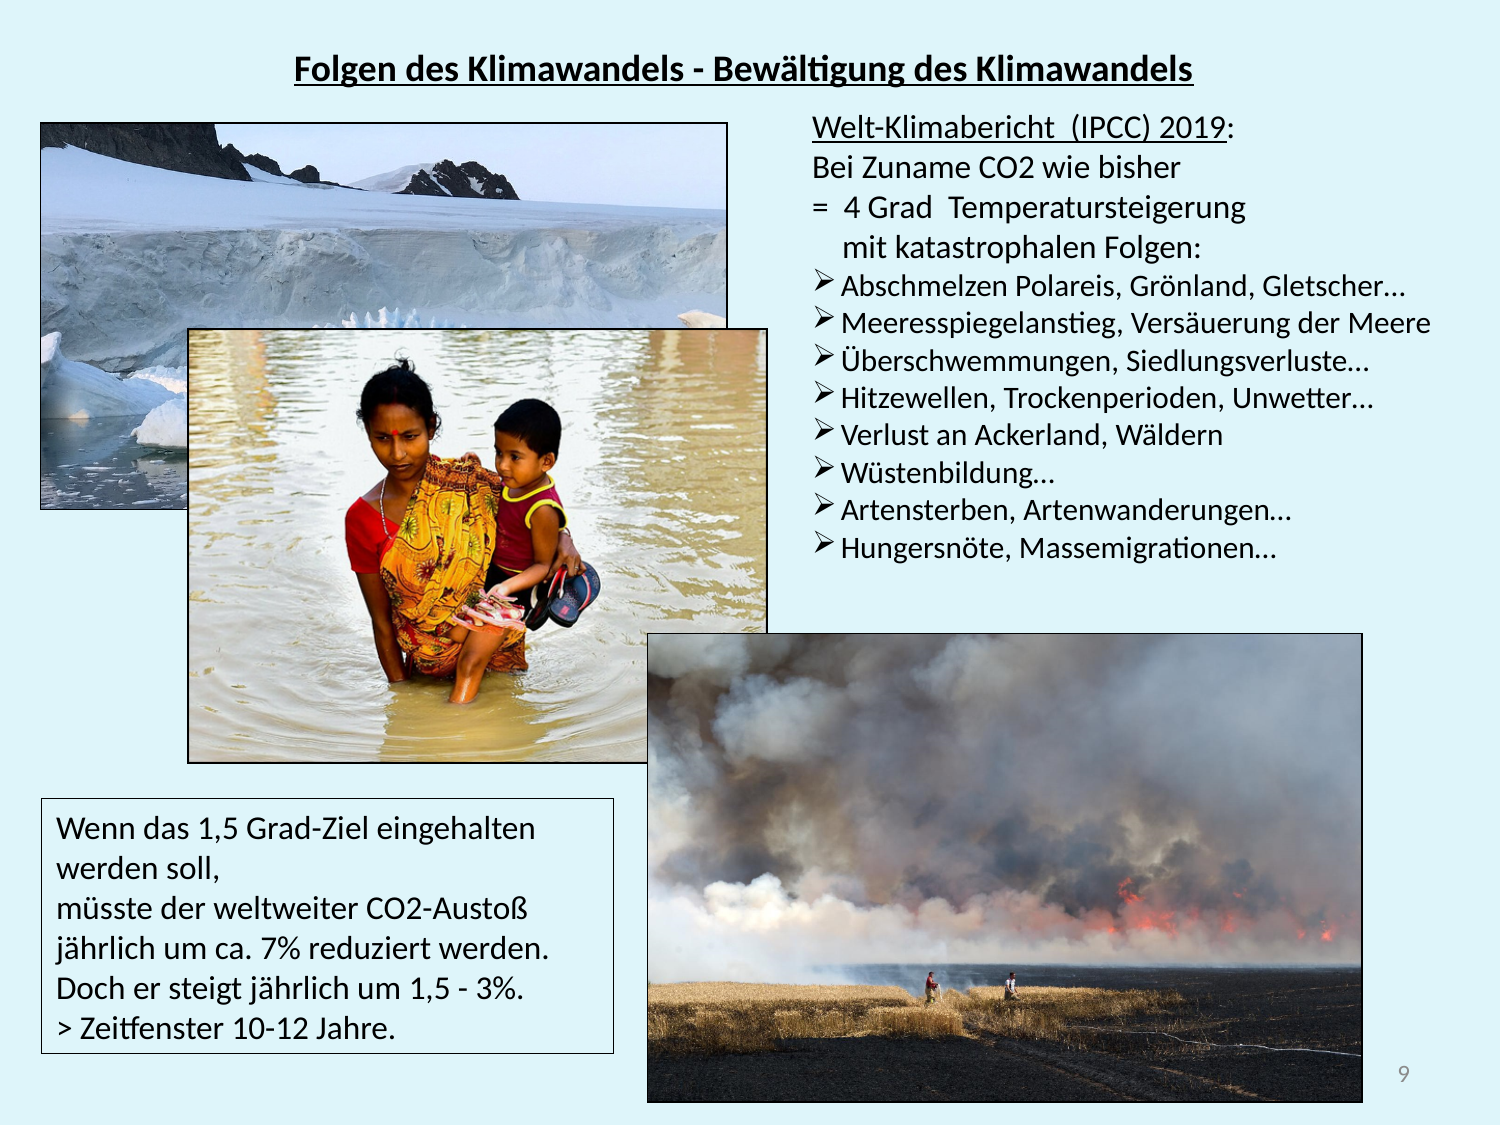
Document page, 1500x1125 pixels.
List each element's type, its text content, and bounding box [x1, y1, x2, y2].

text_box Wenn das 1,5 Grad-Ziel eingehalten werden soll, müsste der weltweiter CO2-Austoß jährlich um ca. 7% reduziert werden. Doch er steigt jährlich um 1,5 - 3%. > Zeitfenster 10-12 Jahre. [41, 798, 614, 1054]
slide_number 9 [1365, 1042, 1425, 1103]
text_box Welt-Klimabericht (IPCC) 2019: Bei Zuname CO2 wie bisher = 4 Grad Temperatursteigerung mit katastrophalen Folgen: Abschmelzen Polareis, Grönland, Gletscher… Meeresspiegelanstieg, Versäuerung der Meere Überschwemmungen, Siedlungsverluste… Hitzewellen, Trockenperioden, Unwetter… Verlust an Ackerland, Wäldern Wüstenbildung… Artensterben, Artenwanderungen… Hungersnöte, Massemigrationen… [797, 97, 1459, 572]
picture [41, 123, 1362, 1102]
title Folgen des Klimawandels - Bewältigung des Klimawandels [88, 30, 1400, 102]
